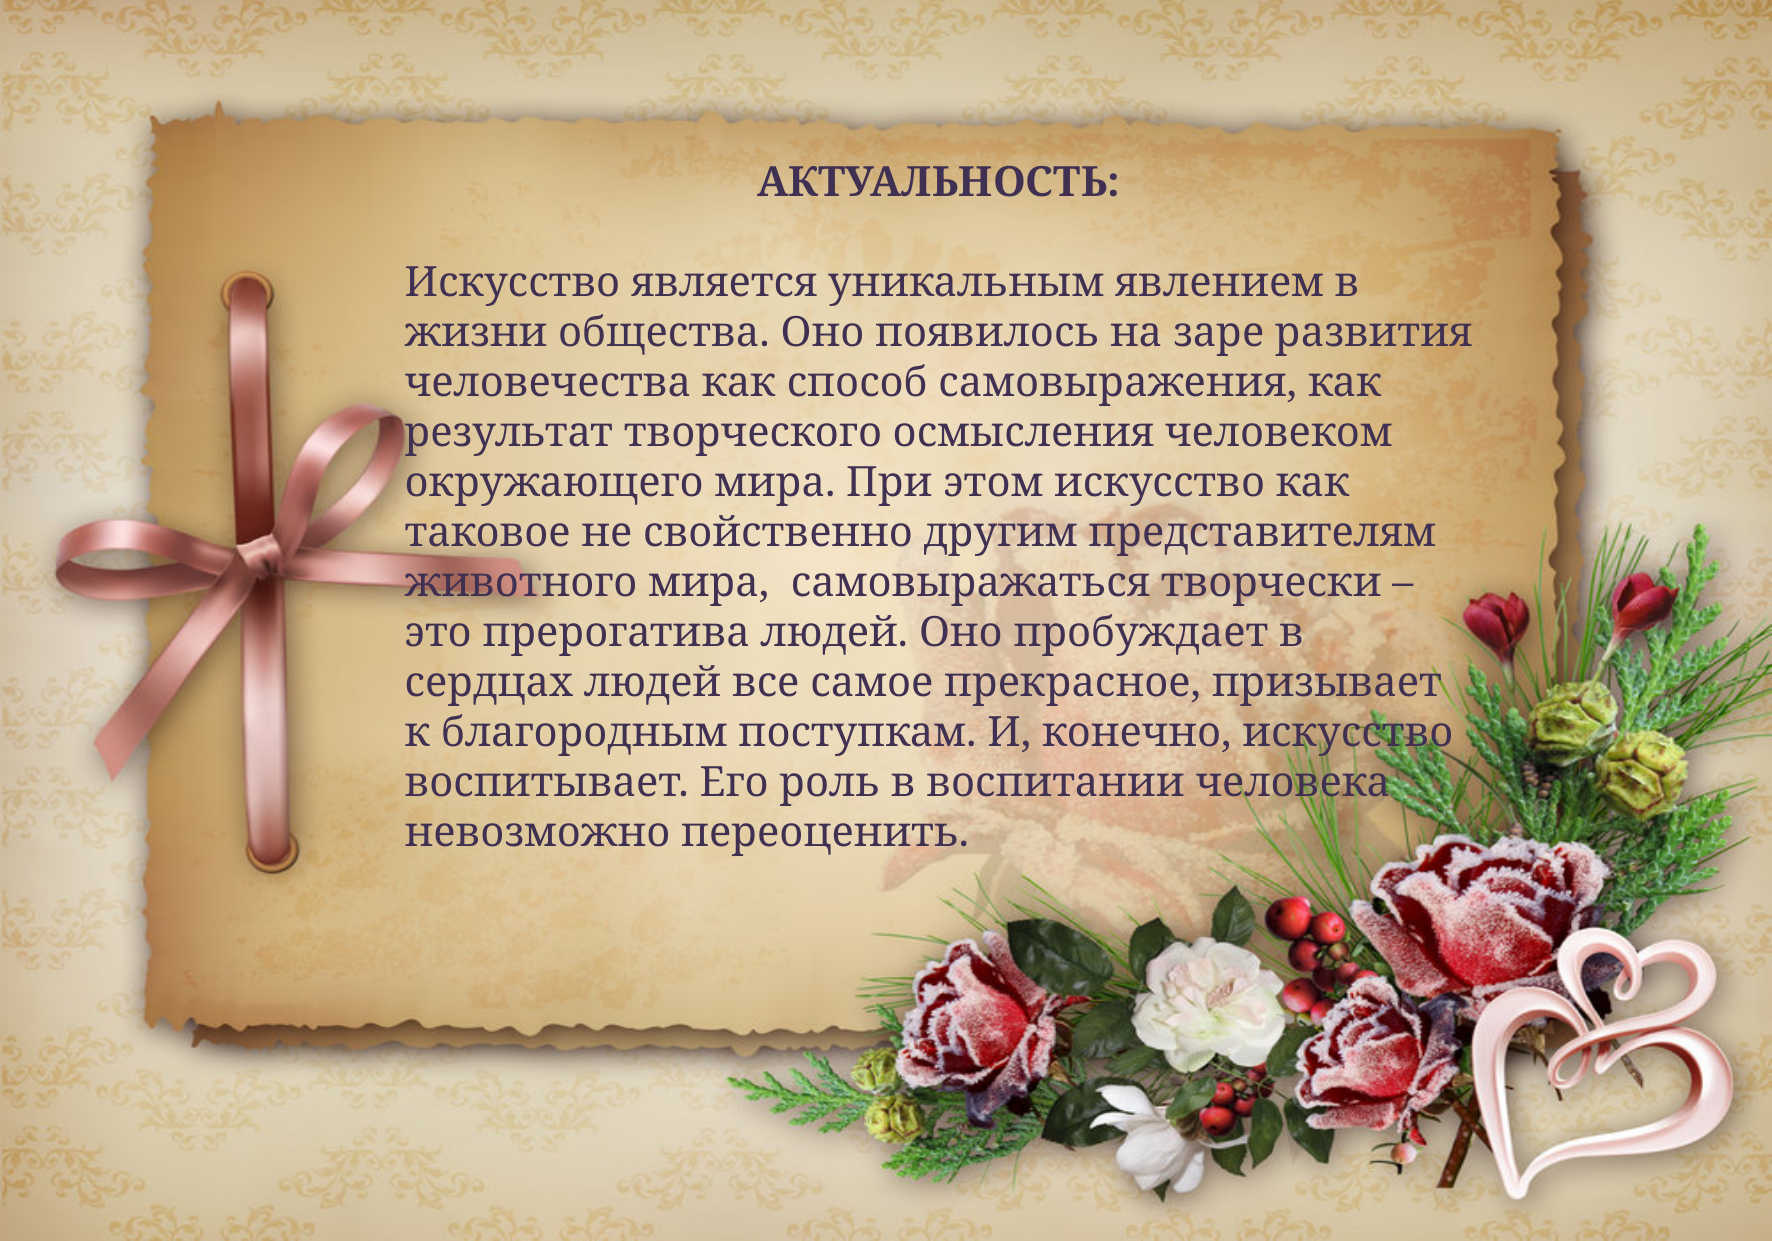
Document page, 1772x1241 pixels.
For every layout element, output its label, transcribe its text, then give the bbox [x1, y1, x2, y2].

picture [0, 0, 1772, 1241]
text_box АКТУАЛЬНОСТЬ: Искусство является уникальным явлением в жизни общества. Оно появилось на заре развития человечества как способ самовыражения, как результат творческого осмысления человеком окружающего мира. При этом искусство как таковое не свойственно другим представителям животного мира, самовыражаться творчески – это прерогатива людей. Оно пробуждает в сердцах людей все самое прекрасное, призывает к благородным поступкам. И, конечно, искусство воспитывает. Его роль в воспитании человека невозможно переоценить. [389, 147, 1489, 863]
